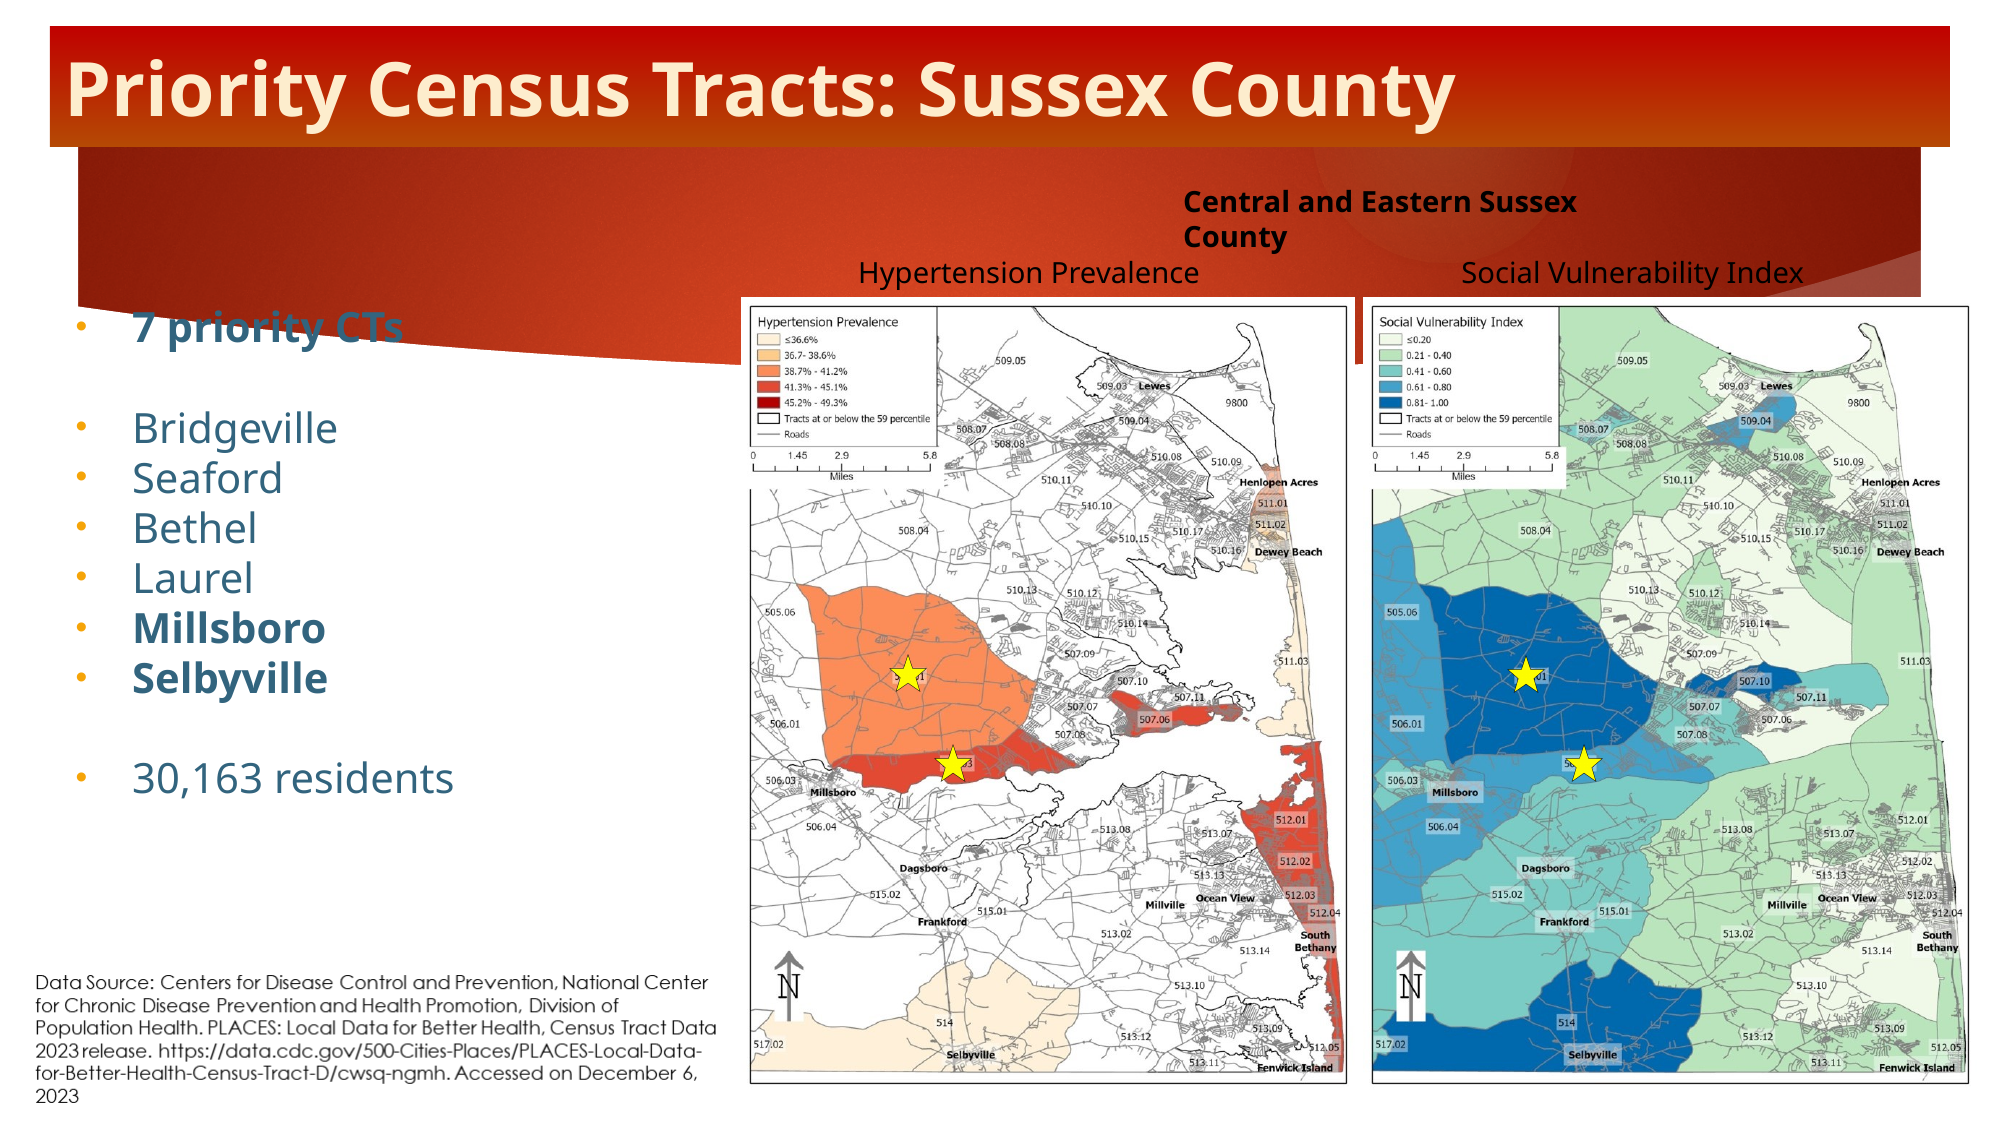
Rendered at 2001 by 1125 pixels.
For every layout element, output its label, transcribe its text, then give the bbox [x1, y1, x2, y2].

picture [741, 297, 1355, 1092]
text_box 7 priority CTs Bridgeville Seaford Bethel Laurel Millsboro Selbyville 30,163 residents [60, 293, 614, 963]
text_box Hypertension Prevalence [843, 247, 1253, 295]
text_box Social Vulnerability Index [1446, 247, 1856, 295]
text_box Central and Eastern Sussex County [1168, 175, 1696, 261]
picture [1363, 297, 1977, 1092]
picture [19, 964, 733, 1120]
text_box Priority Census Tracts: Sussex County [49, 26, 1950, 147]
